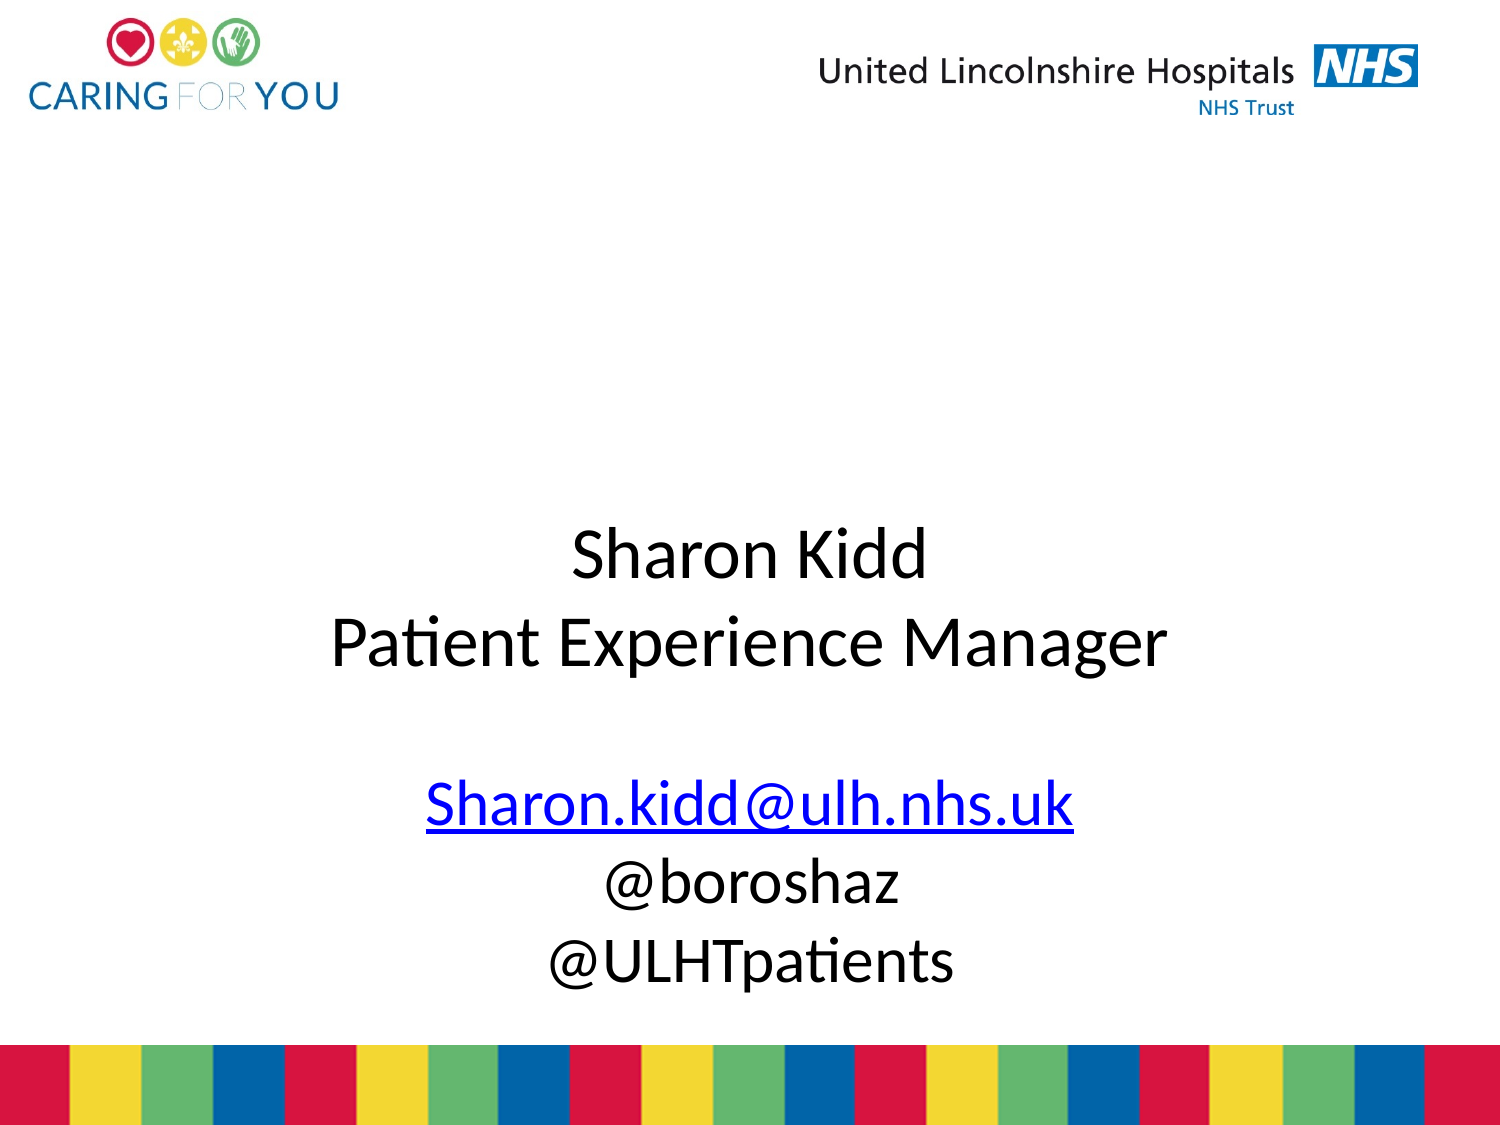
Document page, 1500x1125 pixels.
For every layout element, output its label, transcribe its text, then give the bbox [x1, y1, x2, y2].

picture [820, 44, 1418, 115]
picture [17, 11, 349, 116]
picture [0, 1045, 1500, 1125]
text_box Sharon Kidd Patient Experience Manager Sharon.kidd@ulh.nhs.uk @boroshaz @ULHTpatients [74, 262, 1425, 1005]
